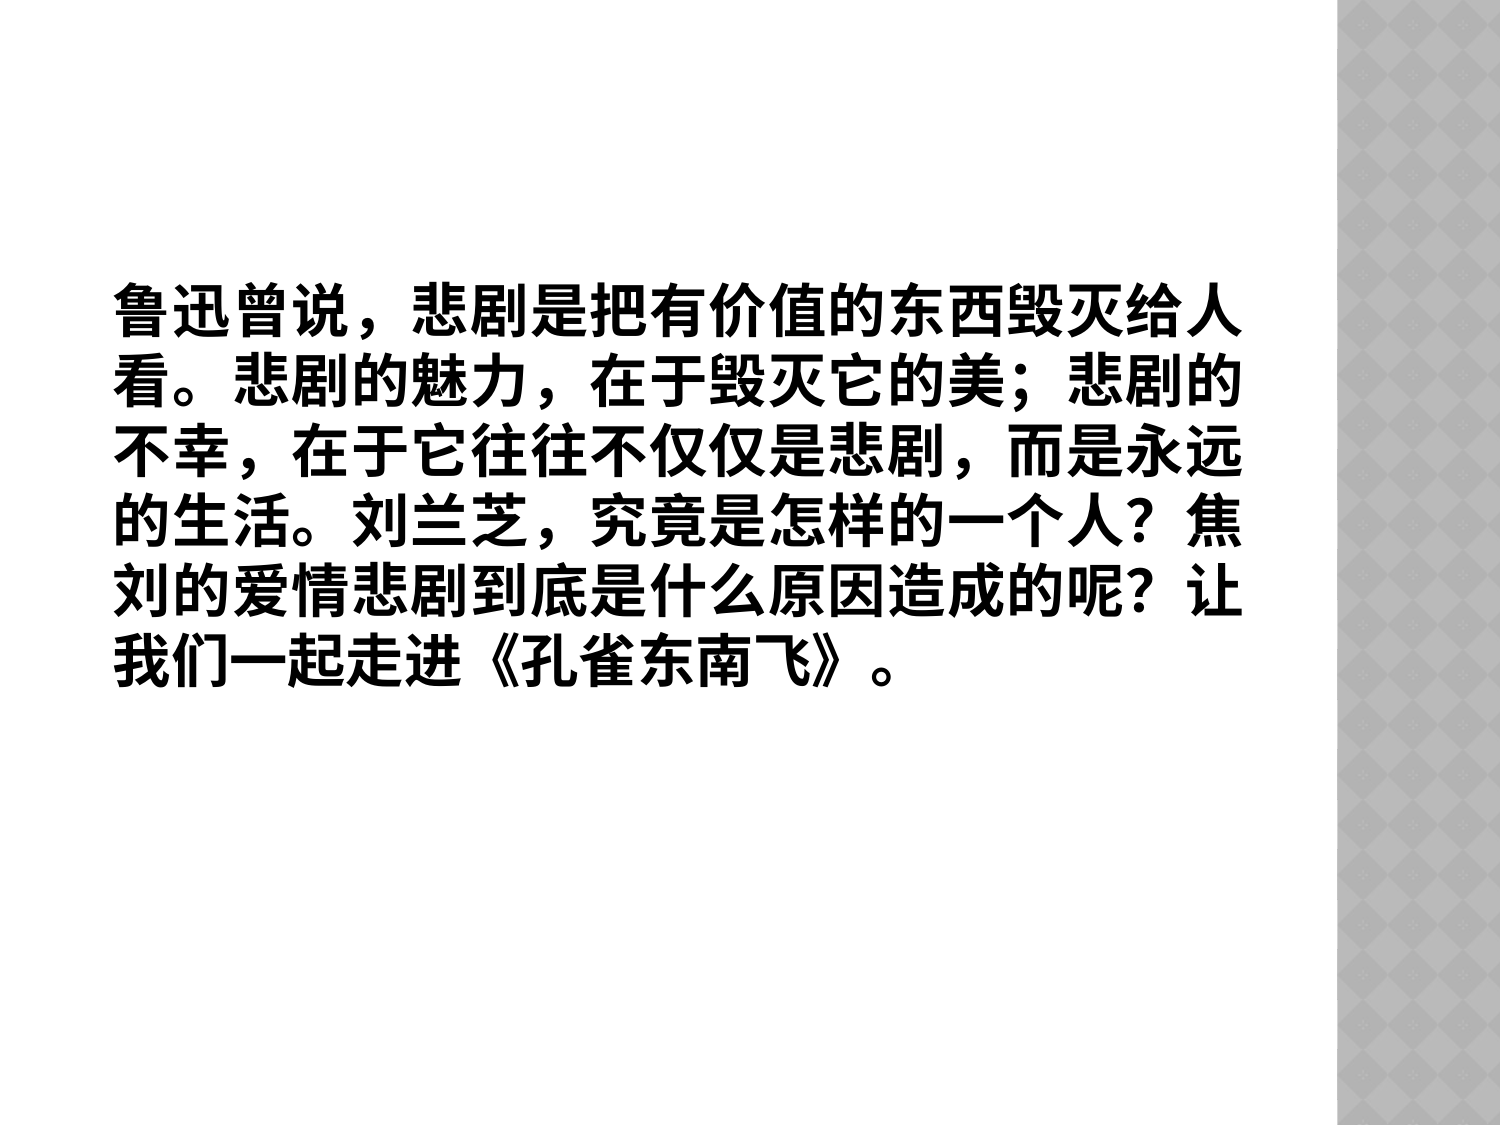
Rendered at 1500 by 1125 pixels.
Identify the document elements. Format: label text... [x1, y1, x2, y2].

list 鲁迅曾说，悲剧是把有价值的东西毁灭给人看。悲剧的魅力，在于毁灭它的美；悲剧的不幸，在于它往往不仅仅是悲剧，而是永远的生活。刘兰芝，究竟是怎样的一个人？焦刘的爱情悲剧到底是什么原因造成的呢？让我们一起走进《孔雀东南飞》。 [52, 266, 1260, 1063]
